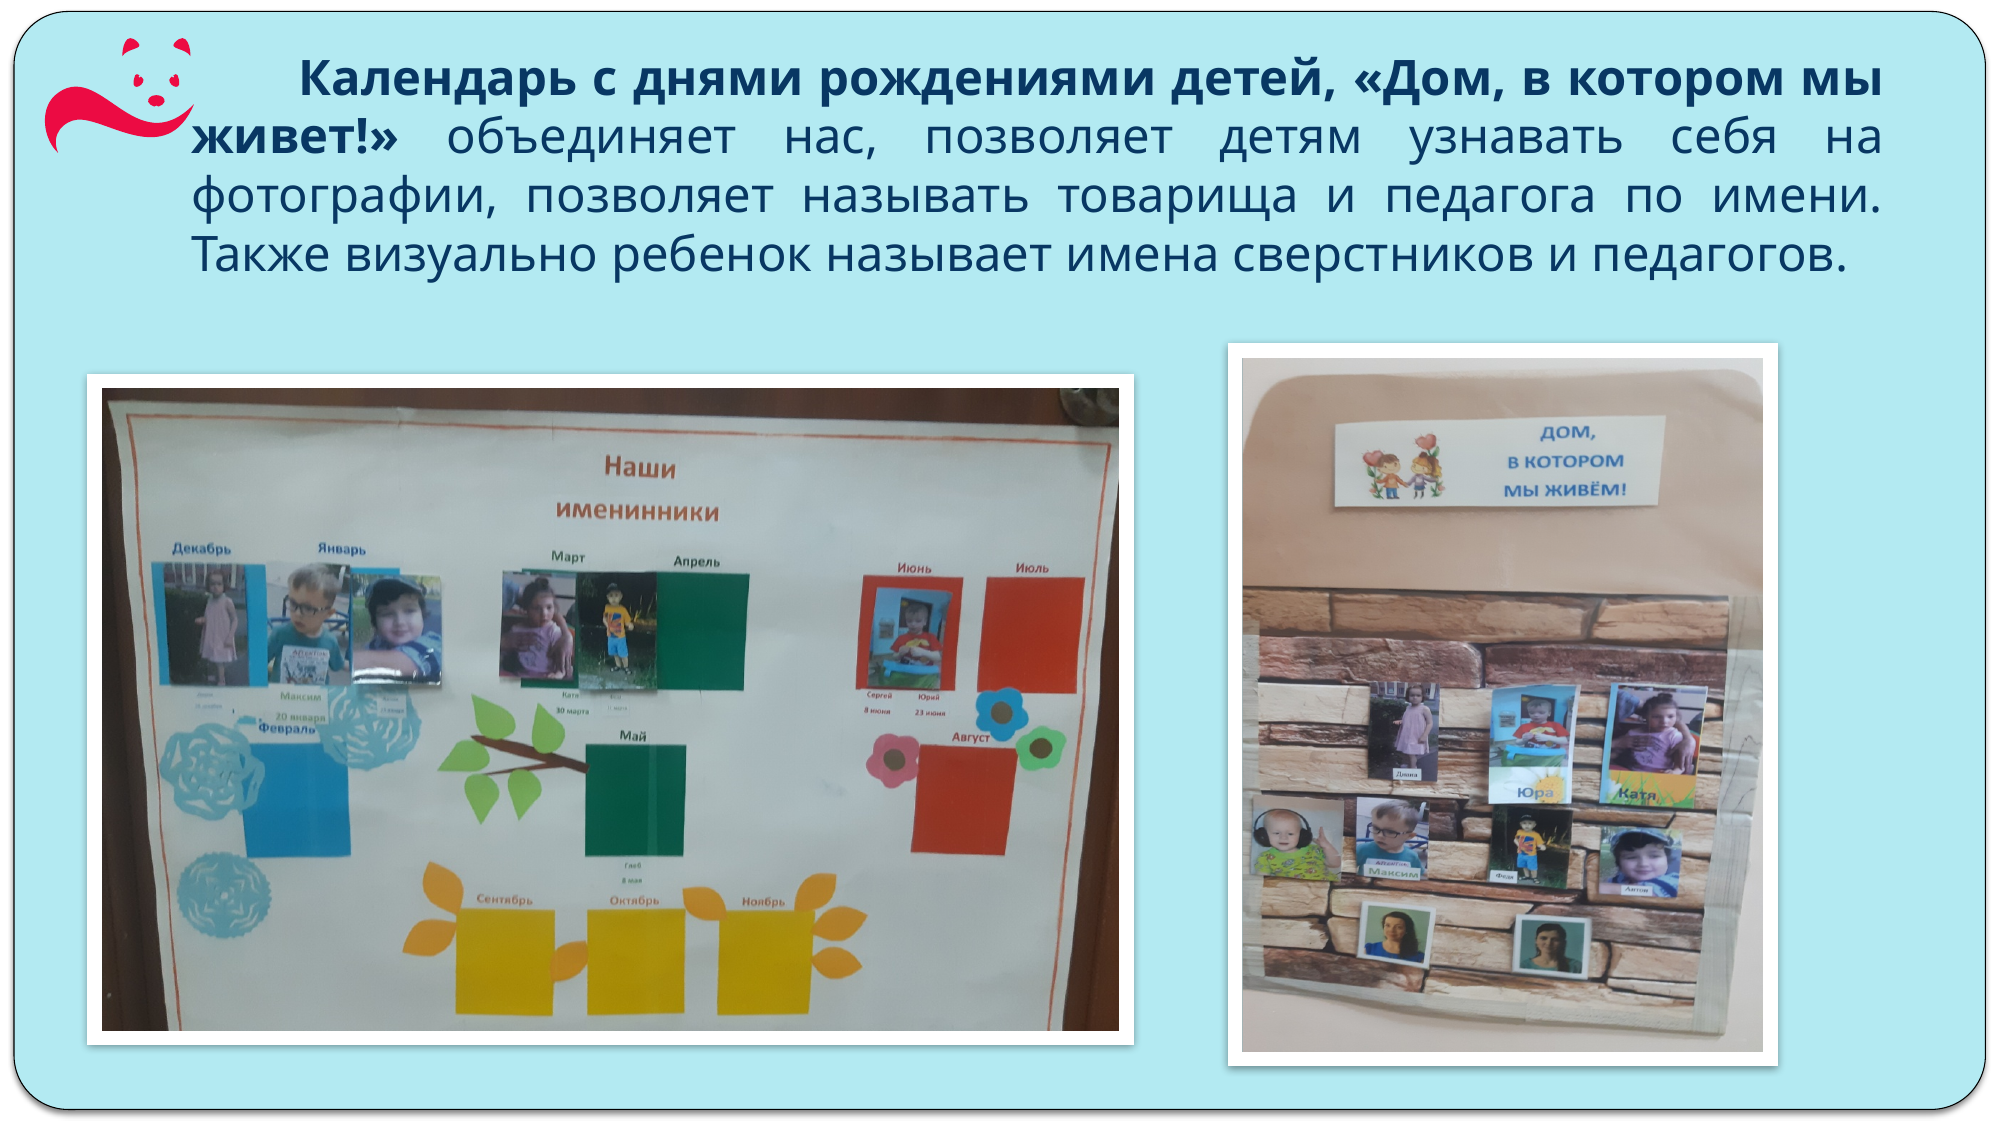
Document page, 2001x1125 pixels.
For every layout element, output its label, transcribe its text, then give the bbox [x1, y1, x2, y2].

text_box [42, 36, 196, 155]
picture [101, 388, 1120, 1031]
picture [1155, 358, 1850, 1052]
list Календарь с днями рождениями детей, «Дом, в котором мы живет!» объединяет нас, позволяет детям узнавать себя на фотографии, позволяет называть товарища и педагога по имени. Также визуально ребенок называет имена сверстников и педагогов. [135, 38, 1900, 329]
